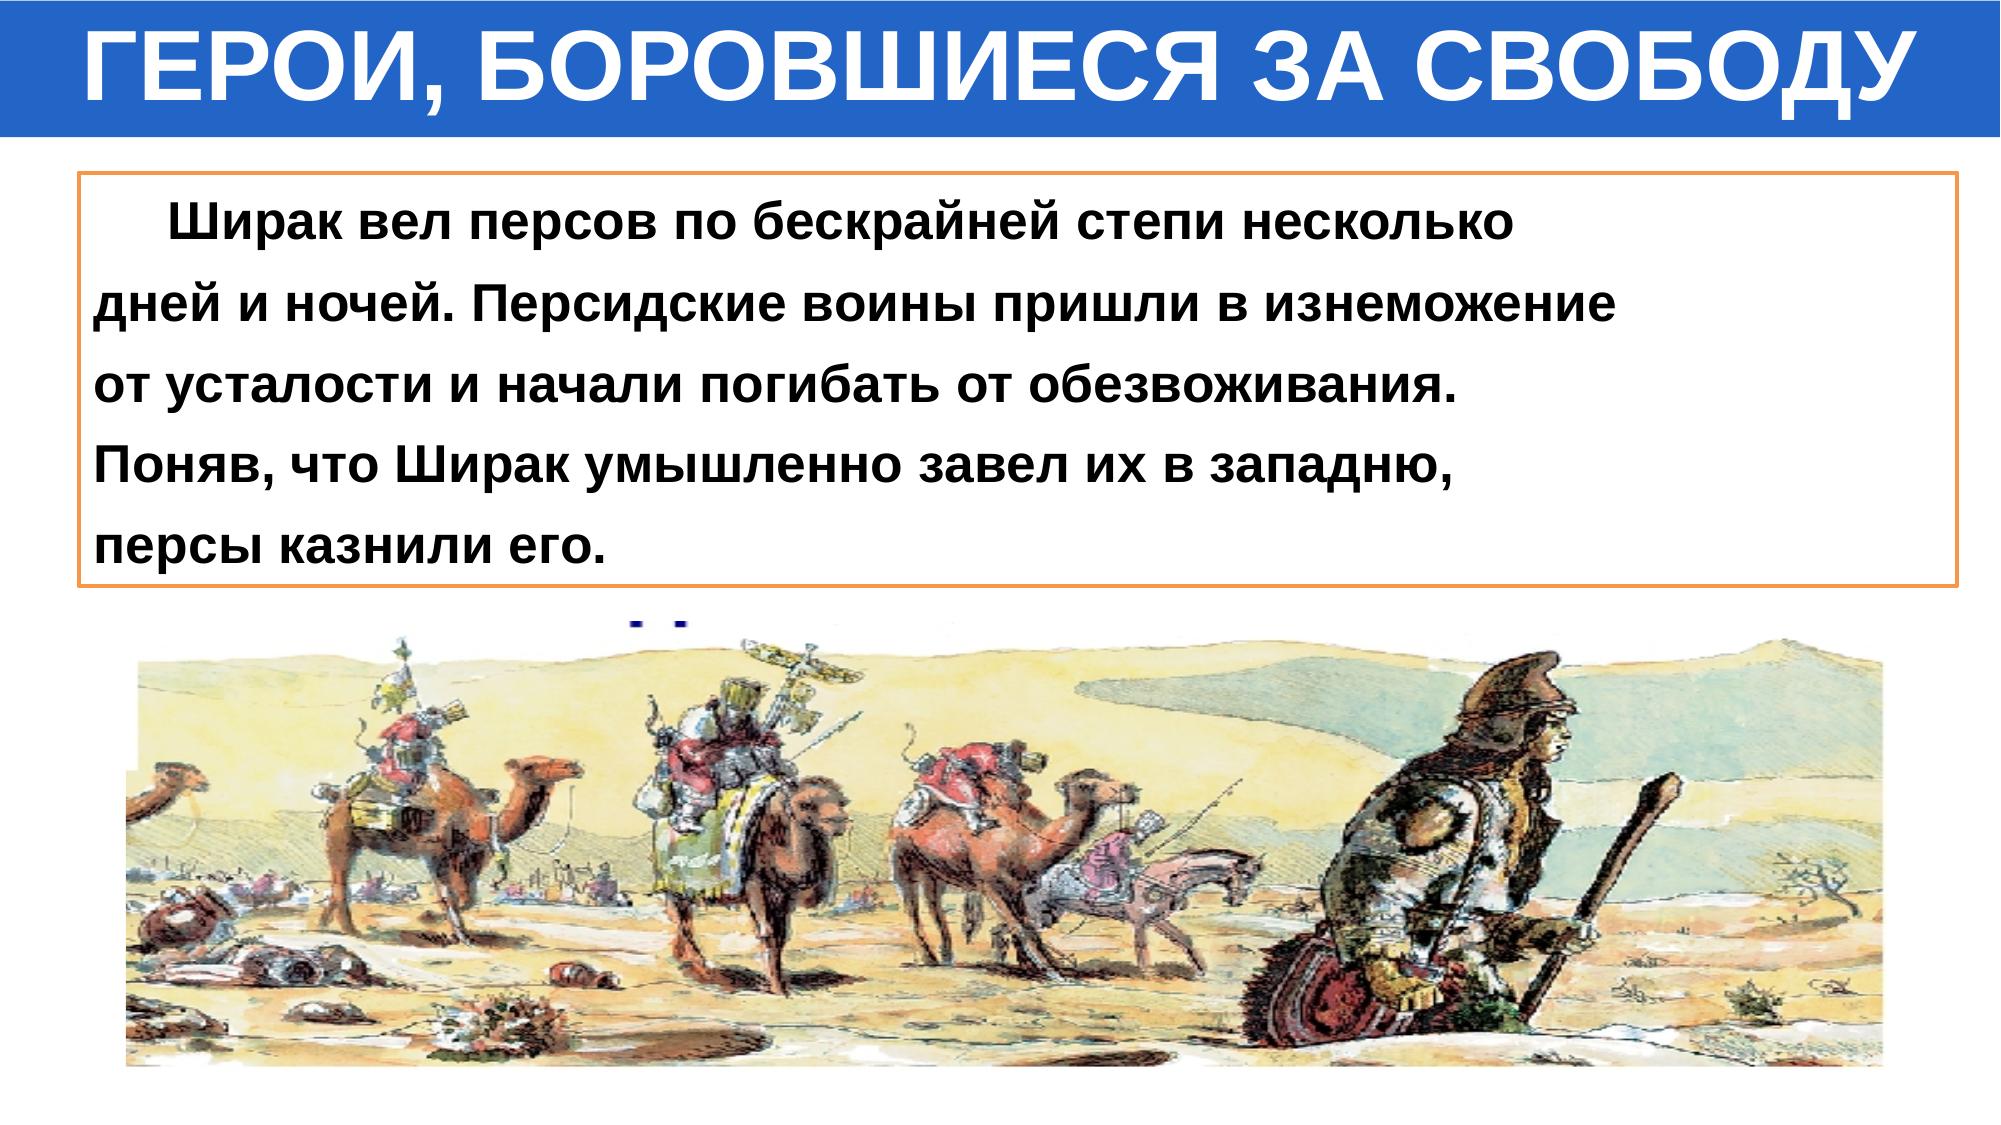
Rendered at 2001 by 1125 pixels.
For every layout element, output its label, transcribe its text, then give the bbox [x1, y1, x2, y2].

picture [125, 621, 1887, 1071]
list Ширак вел персов по бескрайней степи несколько дней и ночей. Персидские воины пришли в изнеможение от усталости и начали погибать от обезвоживания. Поняв, что Ширак умышленно завел их в западню, персы казнили его. [77, 171, 1959, 588]
text_box ГЕРОИ, БОРОВШИЕСЯ ЗА СВОБОДУ [0, 0, 2000, 138]
